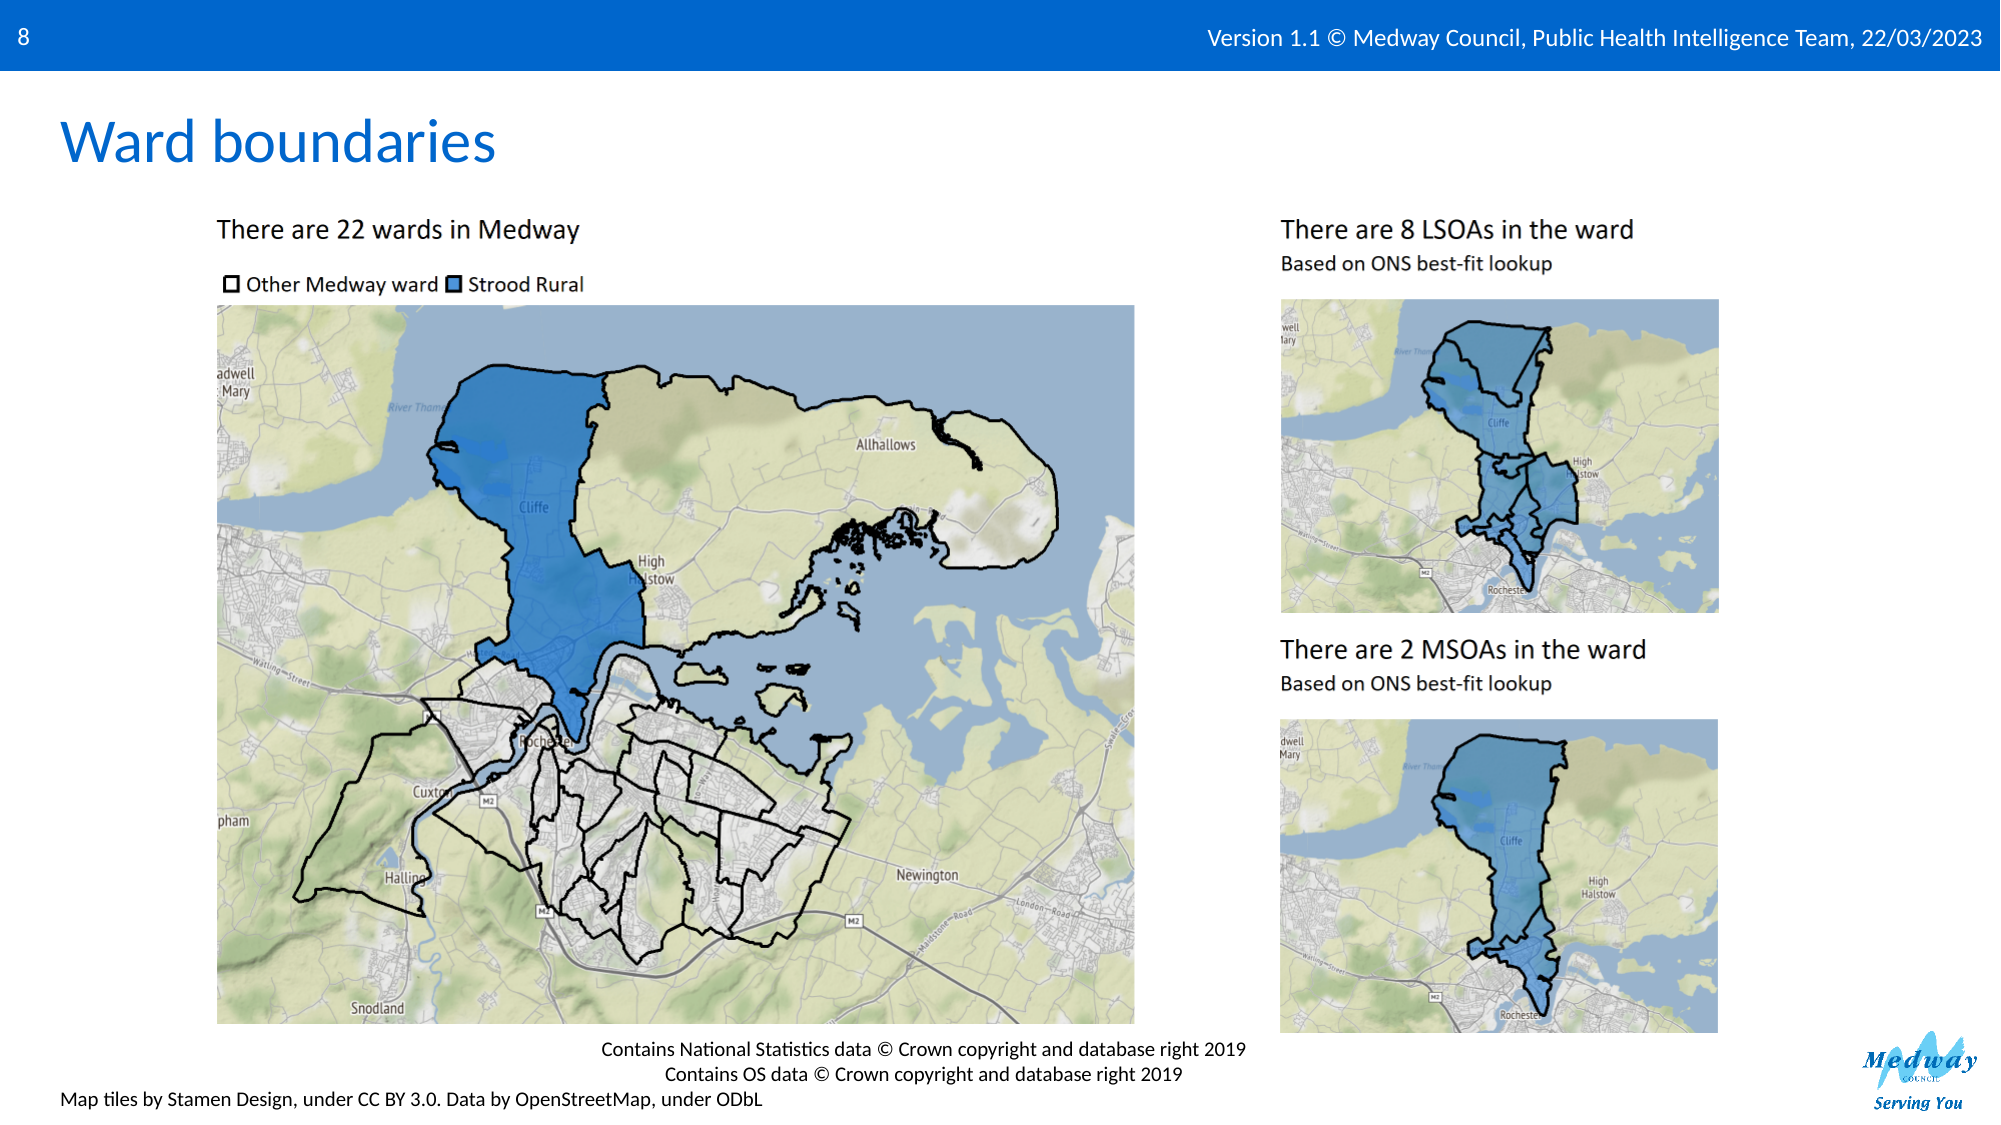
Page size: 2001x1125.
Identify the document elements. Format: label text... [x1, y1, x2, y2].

picture [1862, 1031, 1977, 1111]
title Ward boundaries [45, 83, 1201, 191]
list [1219, 628, 1780, 1034]
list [1219, 208, 1780, 614]
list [150, 208, 1201, 1024]
slide_number 8 [2, 5, 239, 66]
list Version 1.1 © Medway Council, Public Health Intelligence Team, 22/03/2023 [881, 2, 2000, 72]
footer Contains National Statistics data © Crown copyright and database right 2019 Contains OS data © Crown copyright and database right 2019 Map tiles by Stamen Design, under CC BY 3.0. Data by OpenStreetMap, under ODbL [45, 1042, 1804, 1103]
